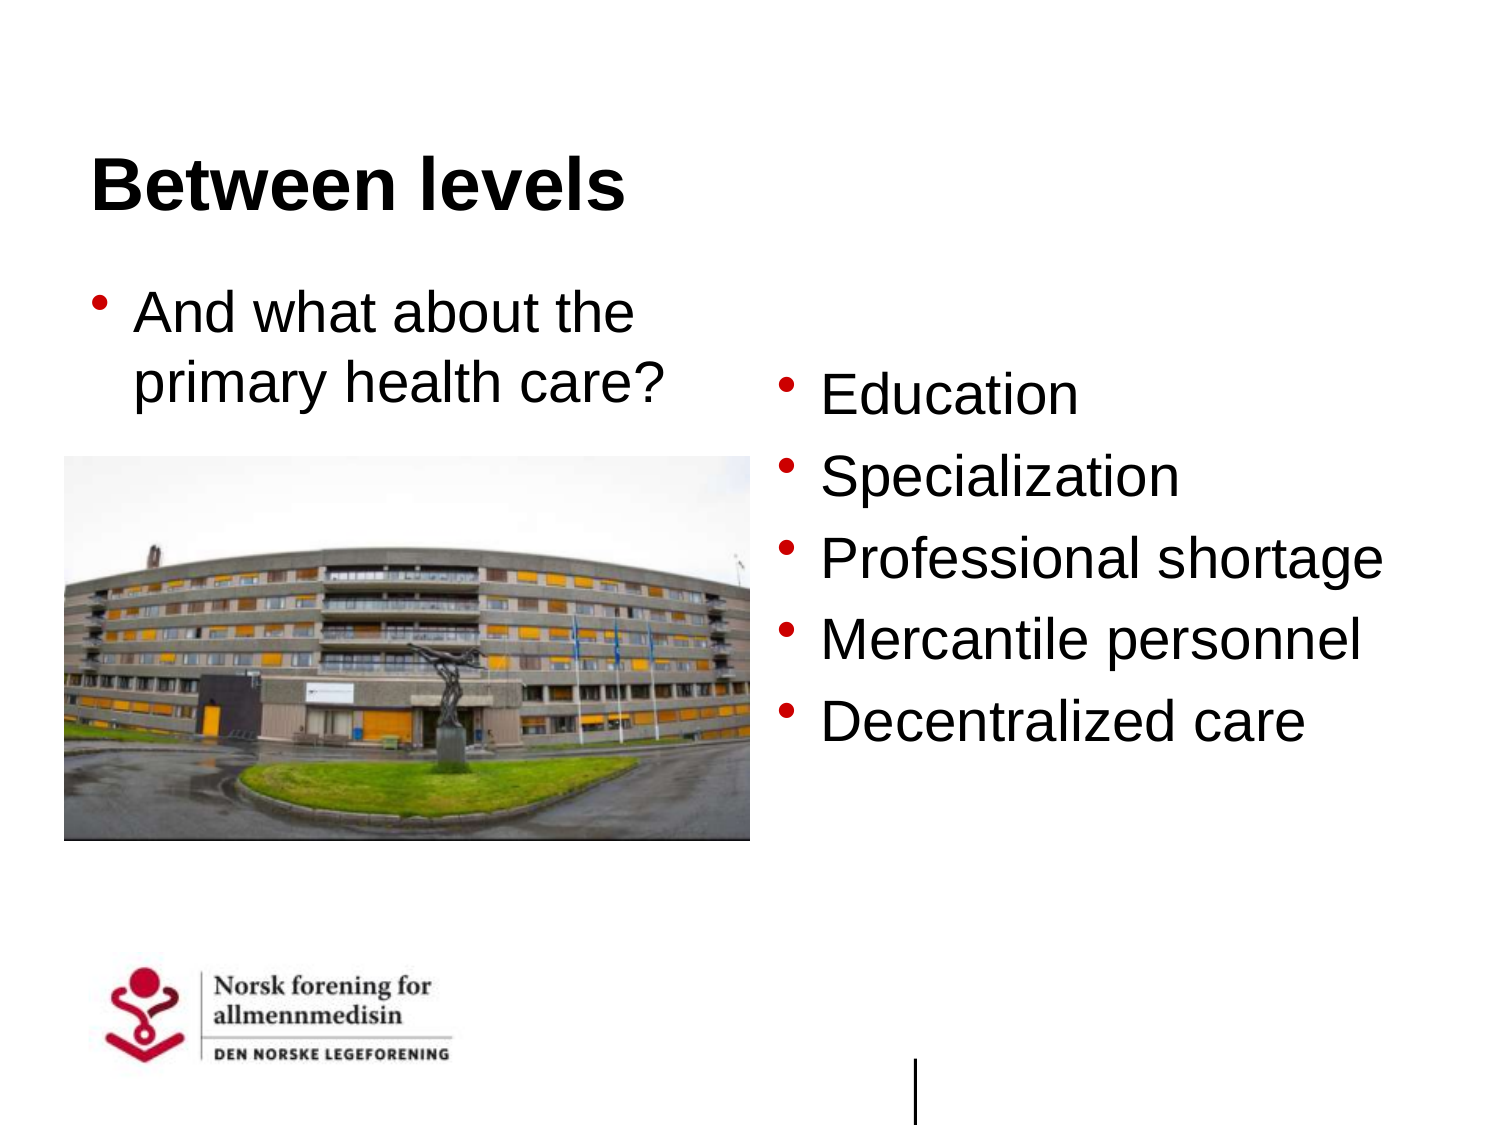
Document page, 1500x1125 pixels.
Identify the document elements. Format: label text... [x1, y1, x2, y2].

list Education Specialization Professional shortage Mercantile personnel Decentralized care [761, 267, 1425, 1005]
title Between levels [75, 45, 1425, 233]
list And what about the primary health care? [75, 267, 738, 454]
picture [88, 1005, 479, 1083]
list And what about the primary health care? [75, 850, 738, 1005]
picture [64, 455, 750, 842]
